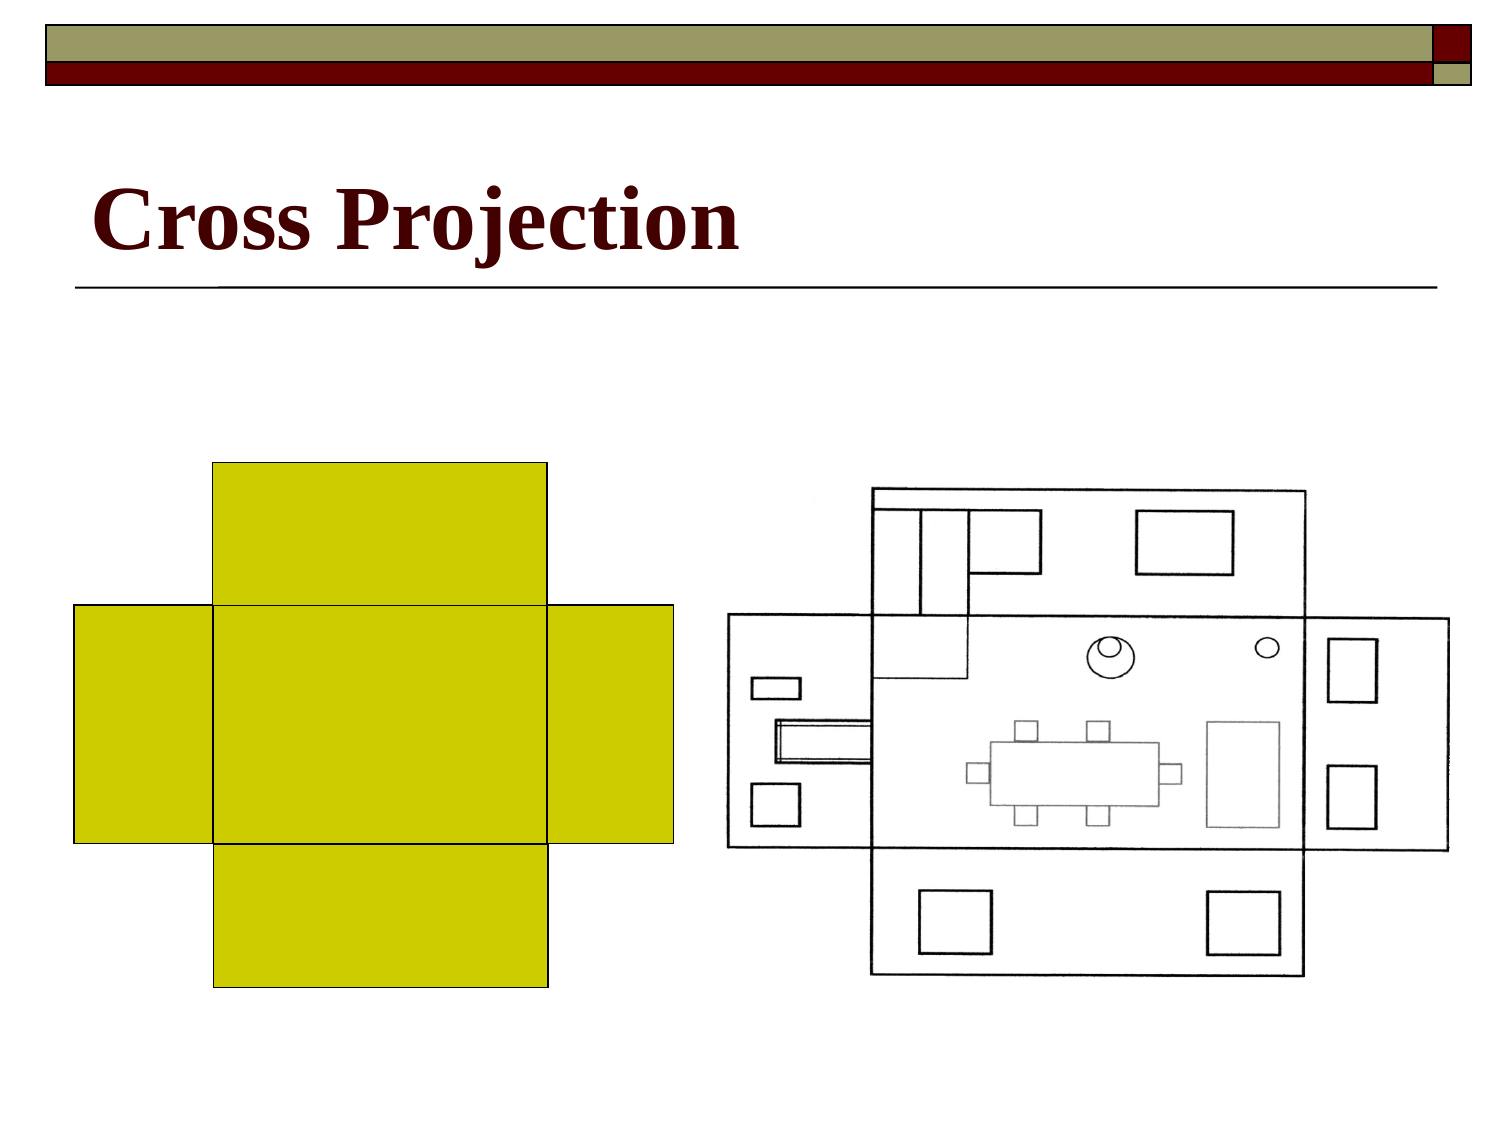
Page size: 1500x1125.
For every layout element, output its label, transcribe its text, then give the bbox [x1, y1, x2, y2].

text_box [73, 605, 213, 844]
text_box [546, 605, 674, 844]
text_box [213, 844, 549, 988]
text_box [213, 606, 546, 844]
picture [724, 486, 1451, 1026]
text_box [212, 462, 547, 606]
title Cross Projection [75, 87, 1425, 275]
